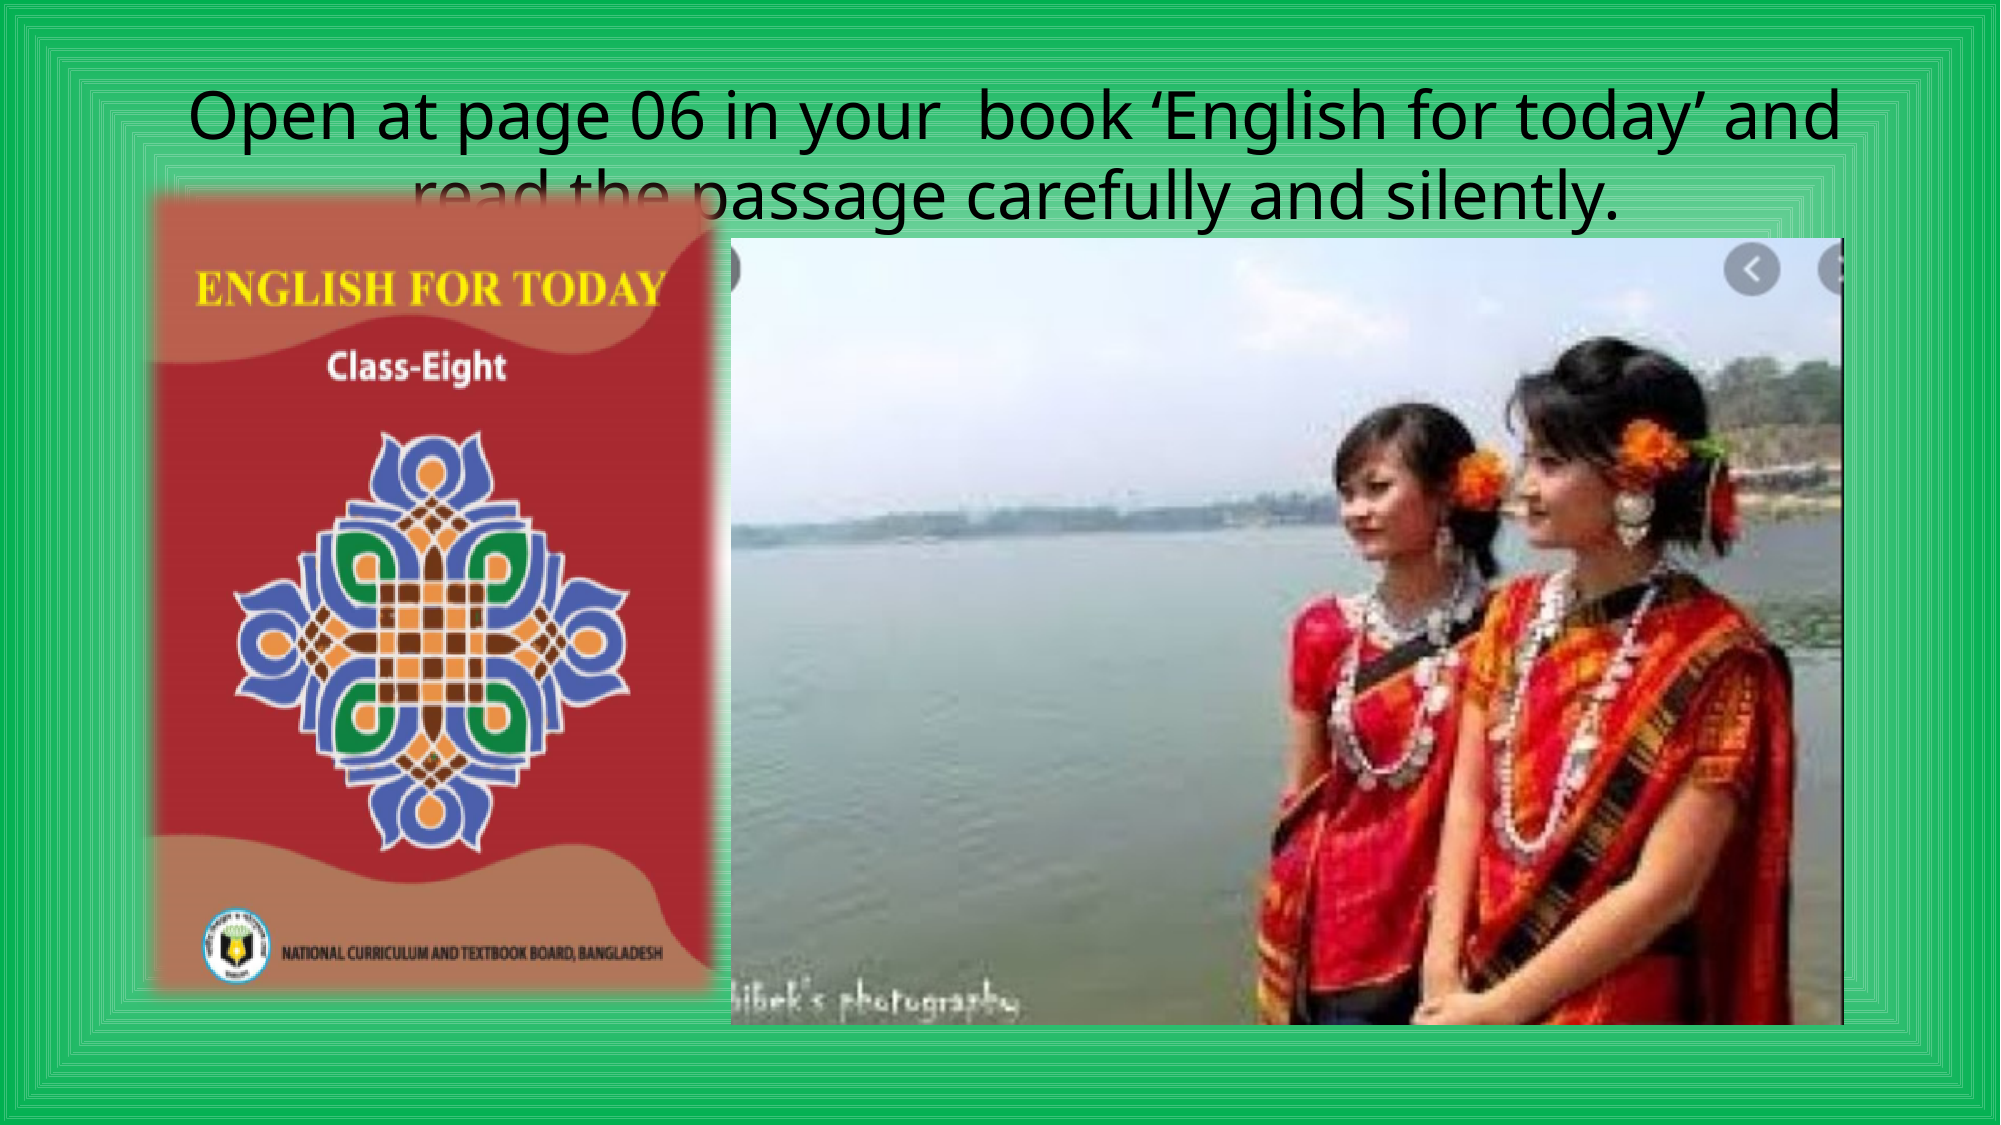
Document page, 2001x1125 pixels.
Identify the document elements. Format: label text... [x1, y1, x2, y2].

text_box Open at page 06 in your book ‘English for today’ and read the passage carefully and silently. [139, 65, 1894, 240]
picture [134, 175, 1844, 1025]
